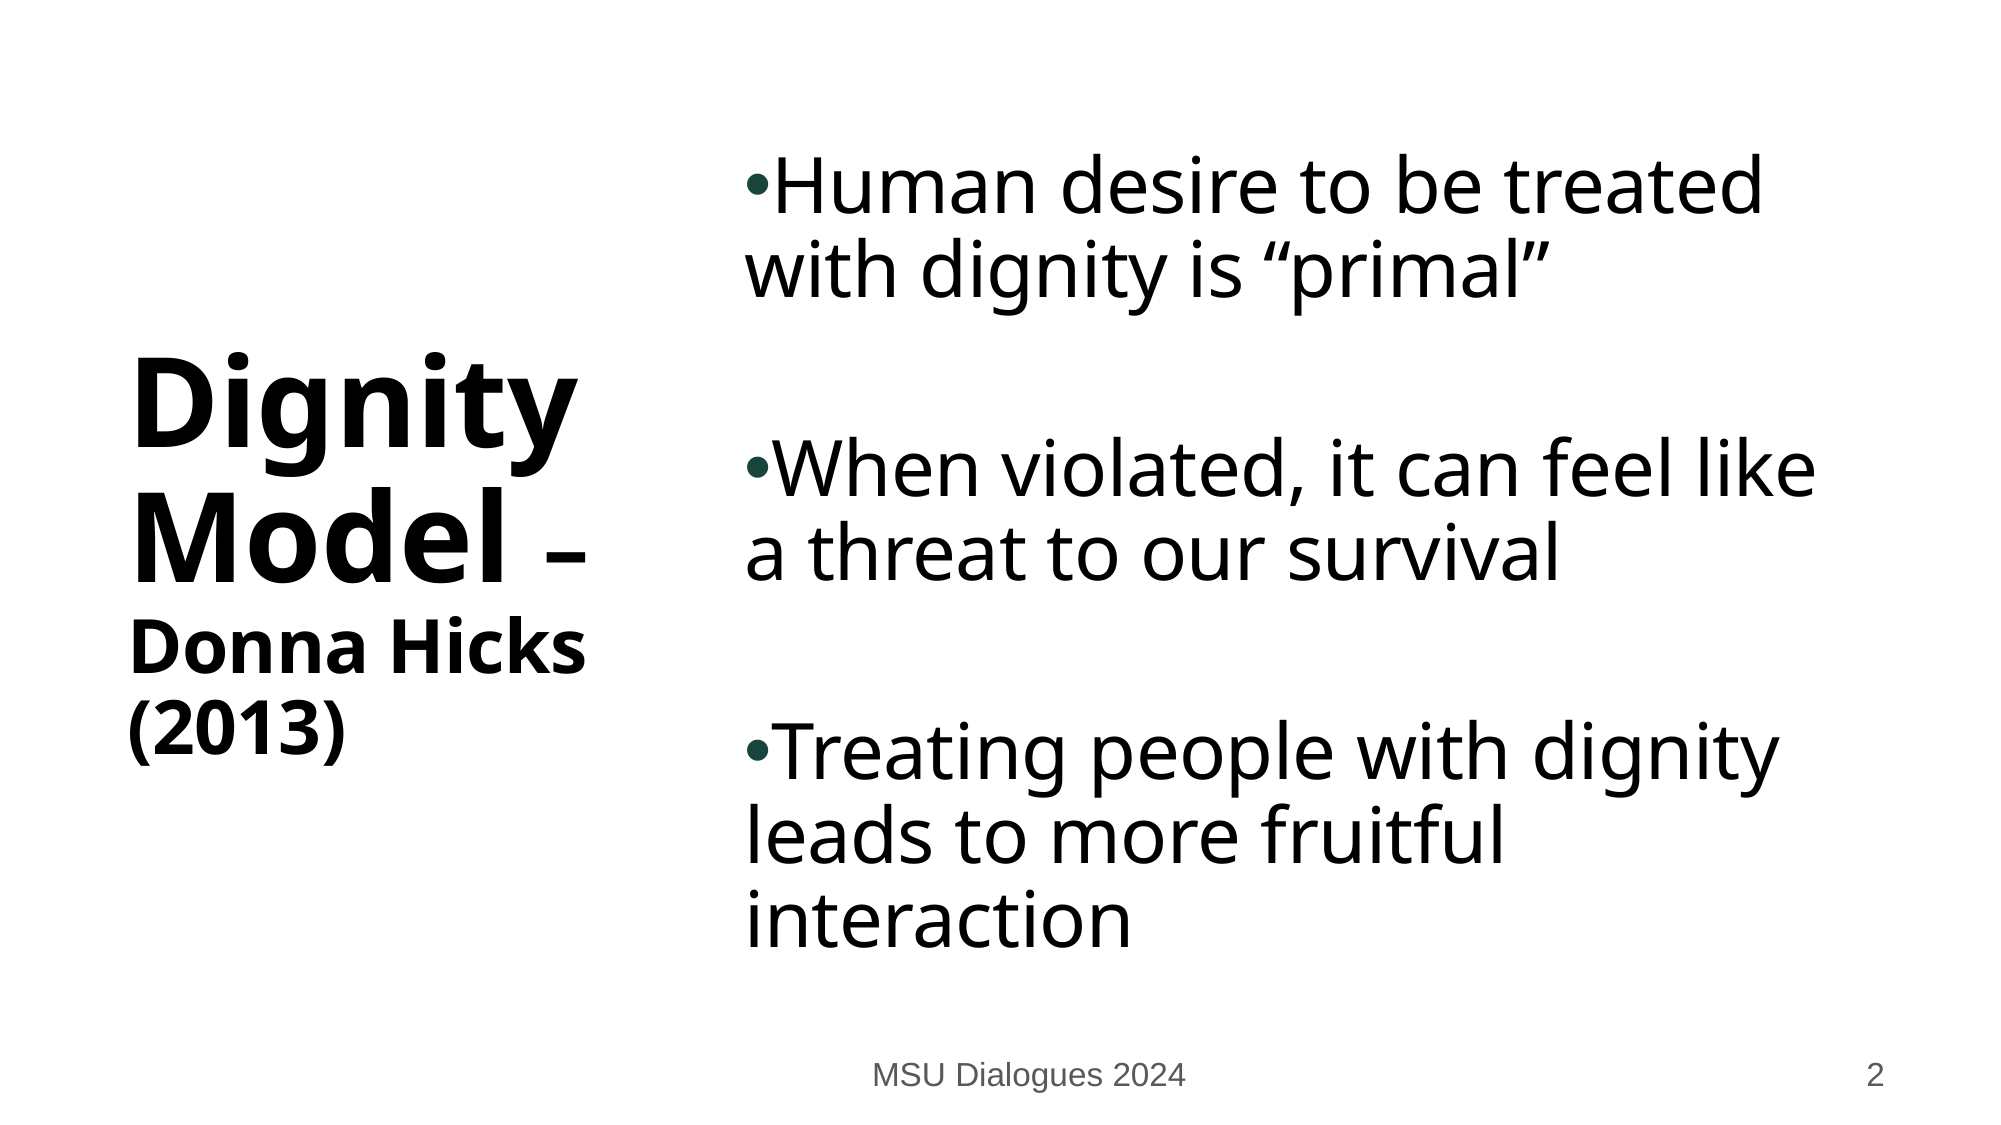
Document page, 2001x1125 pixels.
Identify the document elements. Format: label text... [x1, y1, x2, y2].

list Human desire to be treated with dignity is “primal” When violated, it can feel like a threat to our survival Treating people with dignity leads to more fruitful interaction [729, 97, 1863, 1014]
footer MSU Dialogues 2024 [712, 1042, 1347, 1103]
title Dignity Model – Donna Hicks (2013) [112, 189, 684, 921]
slide_number 2 [1433, 1042, 1900, 1103]
